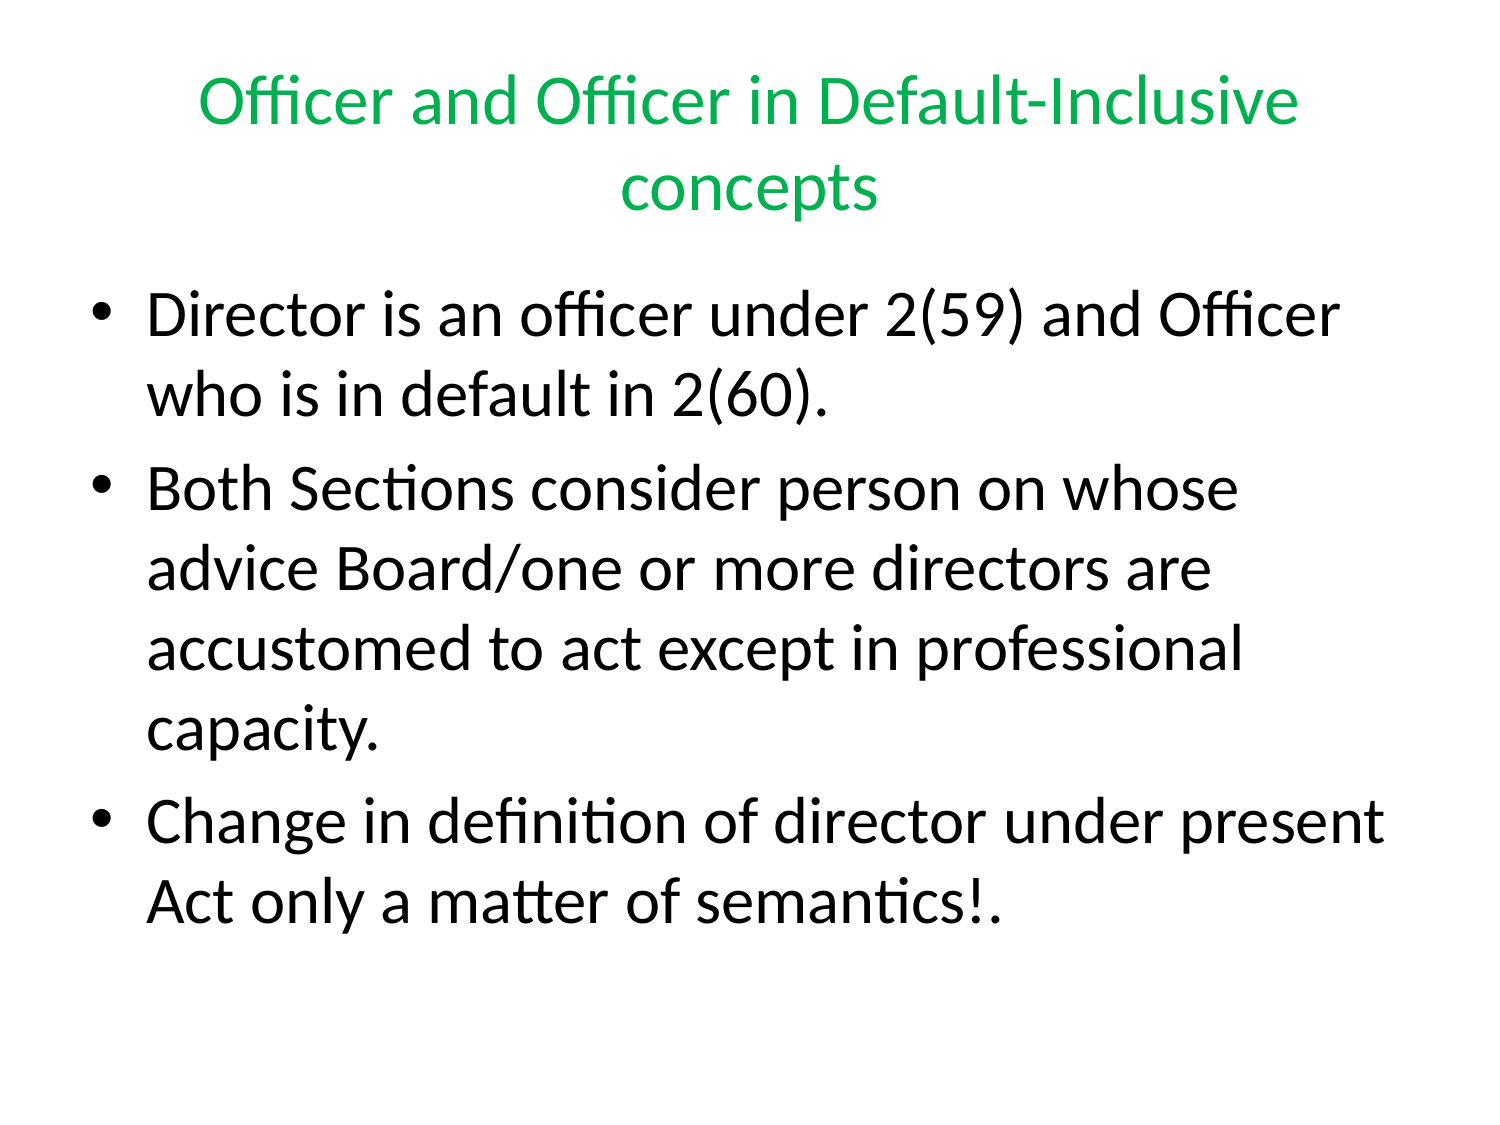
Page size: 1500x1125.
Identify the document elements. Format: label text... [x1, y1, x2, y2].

list Director is an officer under 2(59) and Officer who is in default in 2(60). Both Sections consider person on whose advice Board/one or more directors are accustomed to act except in professional capacity. Change in definition of director under present Act only a matter of semantics!. [75, 262, 1425, 1005]
title Officer and Officer in Default-Inclusive concepts [75, 45, 1425, 233]
